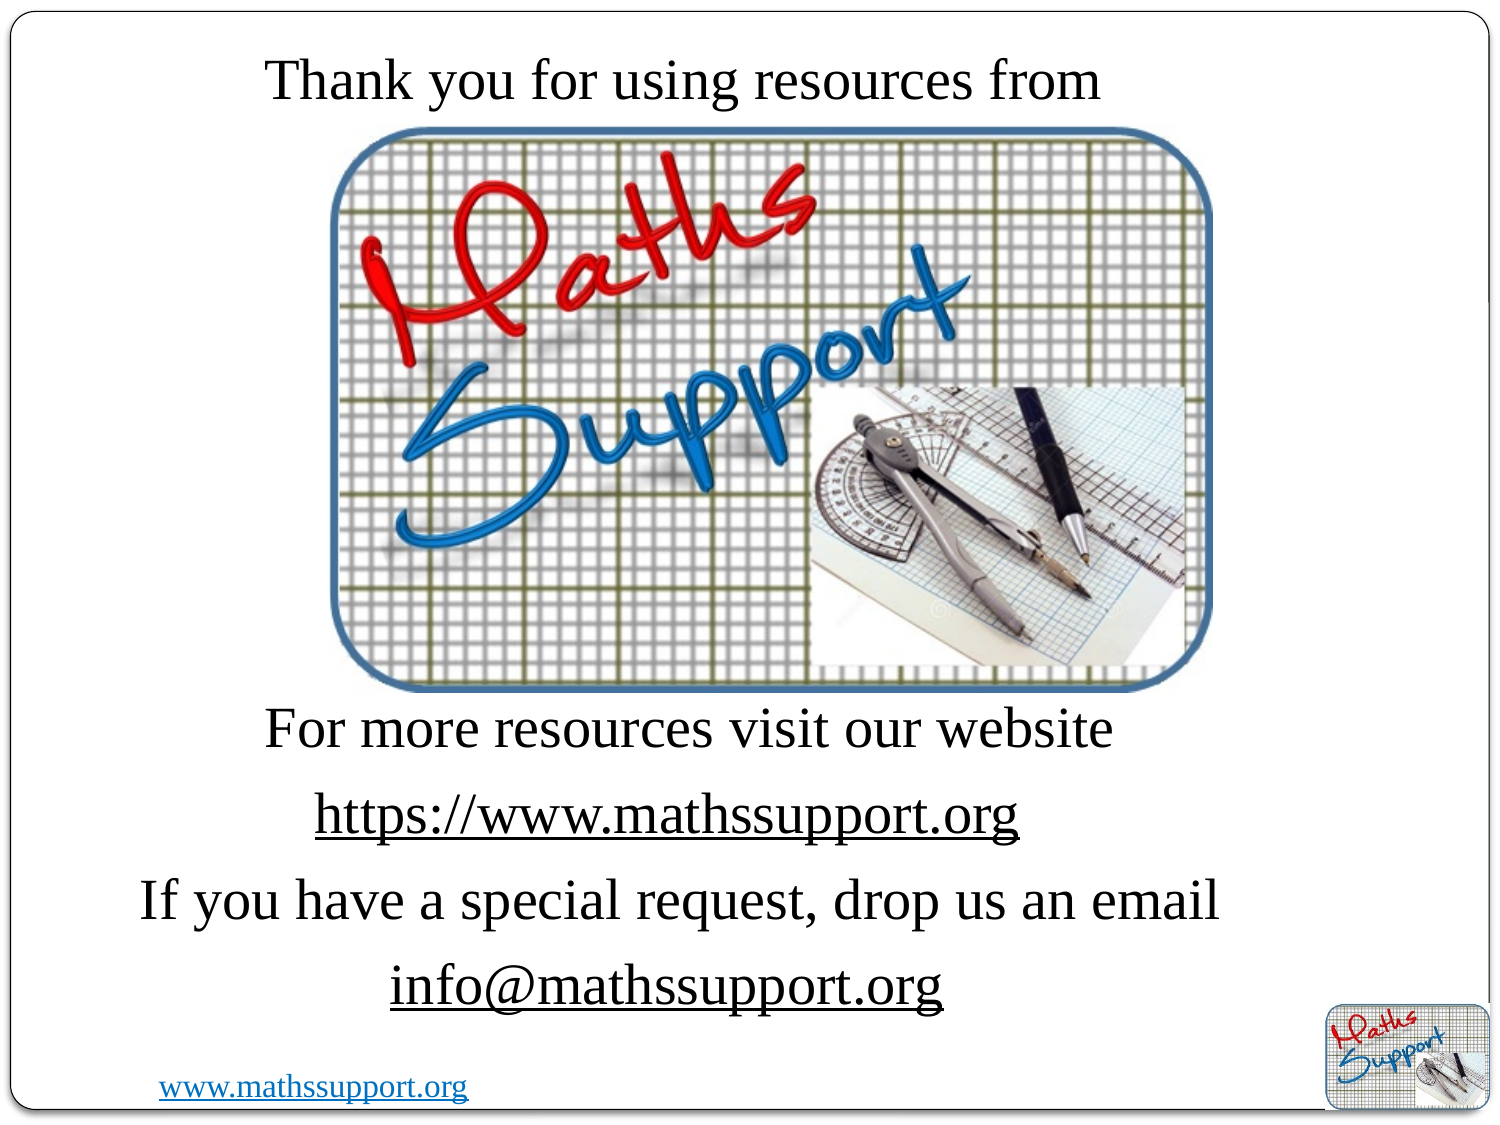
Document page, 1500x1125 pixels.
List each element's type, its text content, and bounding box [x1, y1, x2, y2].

text_box [145, 1073, 476, 1106]
text_box [1324, 1004, 1488, 1106]
text_box info@mathssupport.org [375, 939, 1172, 1024]
text_box For more resources visit our website [249, 681, 1300, 767]
text_box Thank you for using resources from [249, 33, 1300, 119]
picture [329, 124, 1213, 693]
text_box https://www.mathssupport.org [300, 767, 1254, 853]
text_box If you have a special request, drop us an email [124, 853, 1413, 939]
picture [1325, 1003, 1490, 1110]
